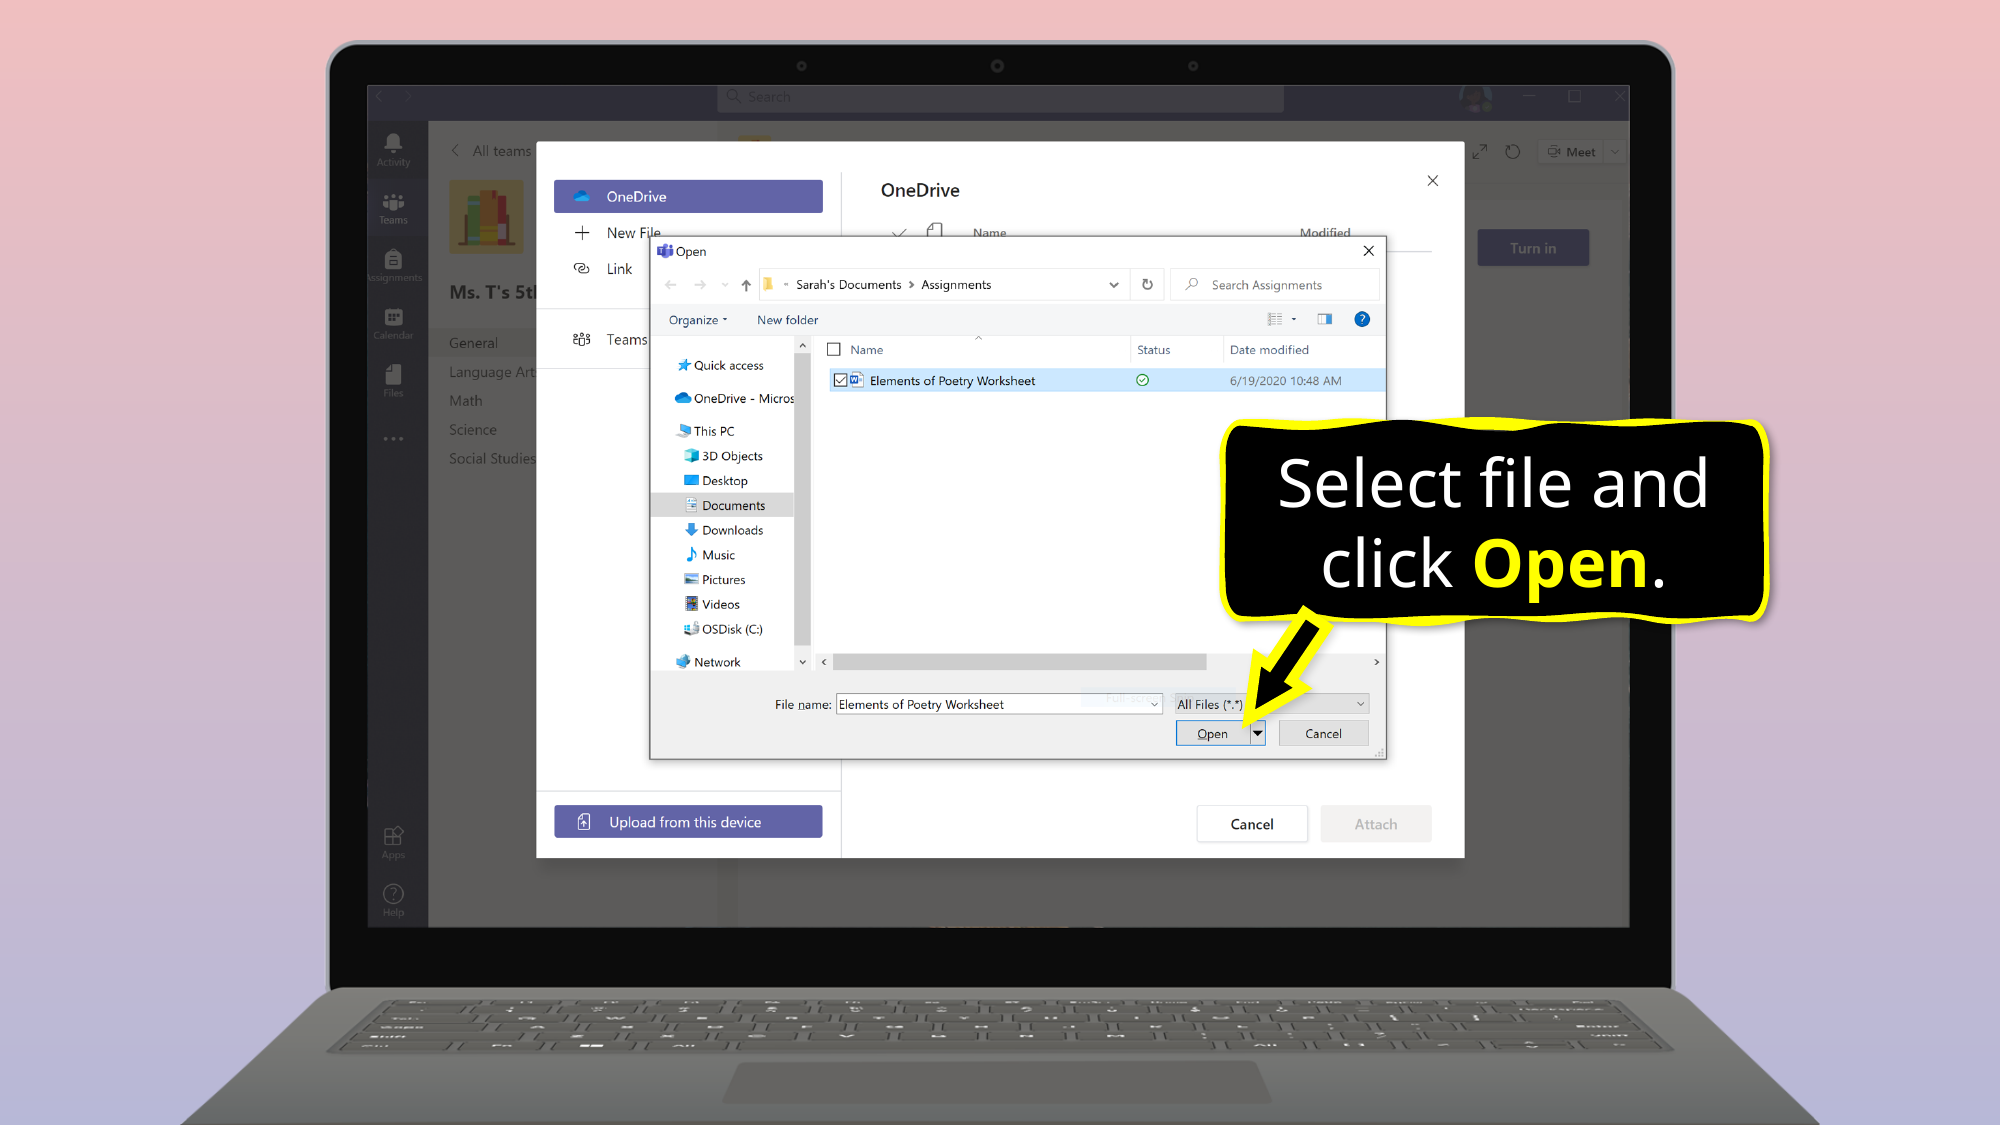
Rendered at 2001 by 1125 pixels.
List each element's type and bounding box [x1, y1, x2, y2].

picture [180, 40, 1820, 1125]
